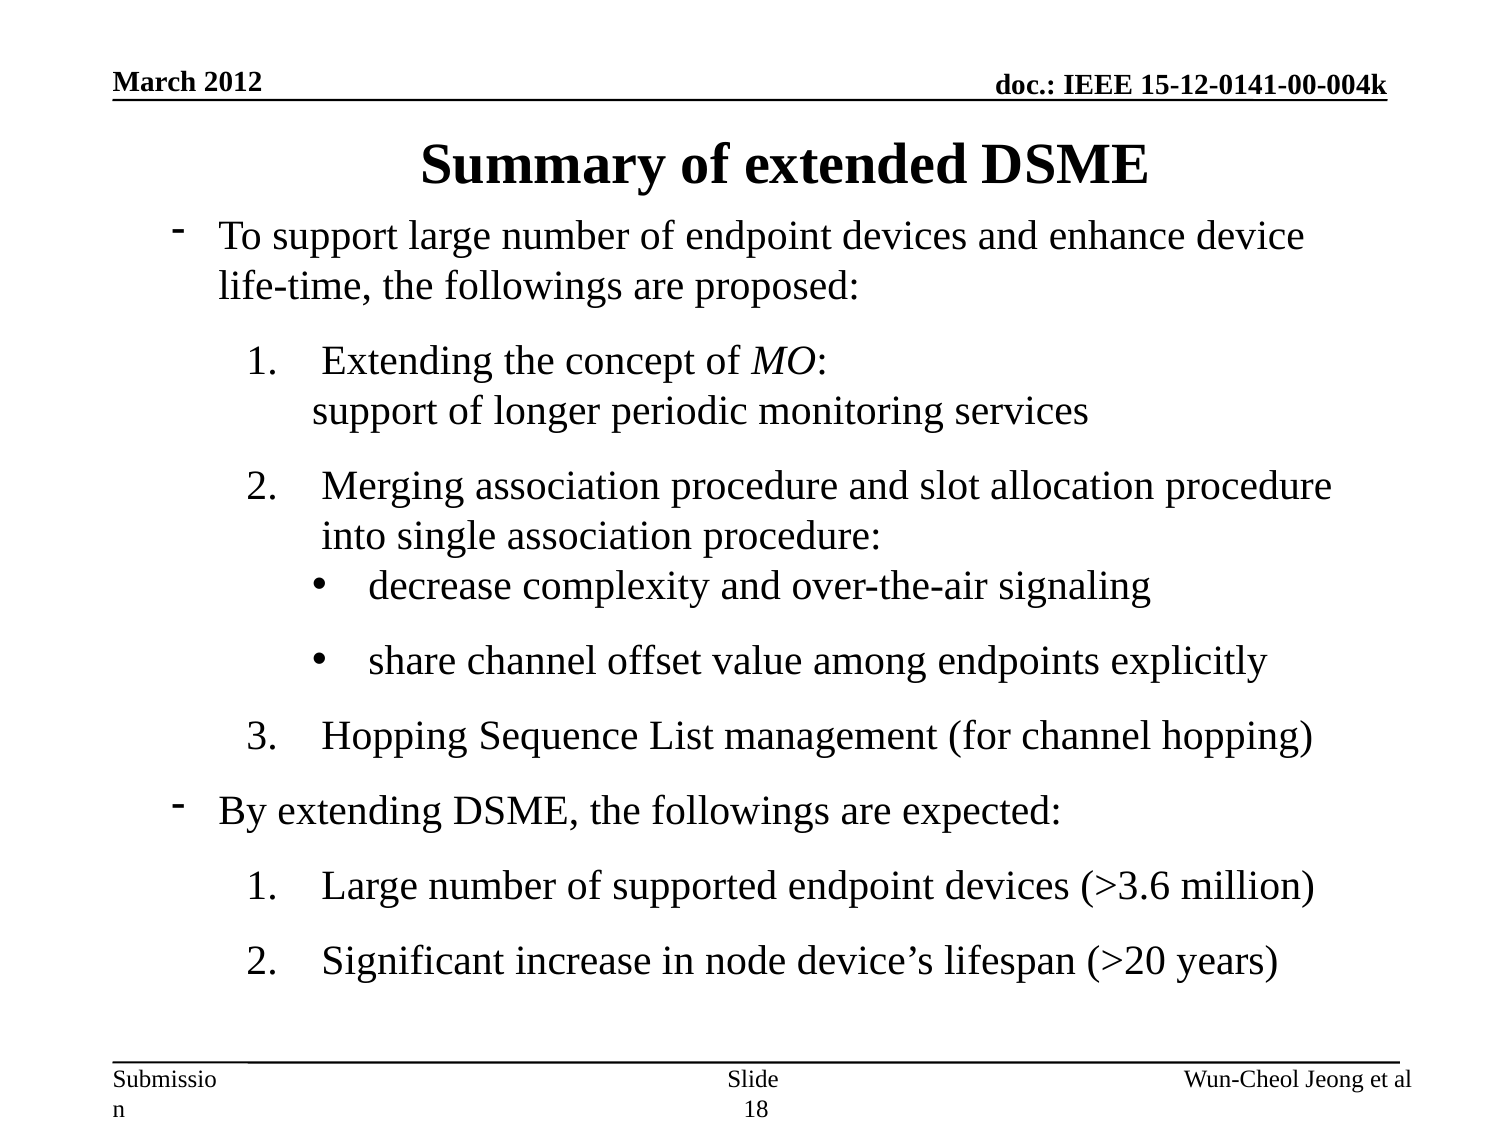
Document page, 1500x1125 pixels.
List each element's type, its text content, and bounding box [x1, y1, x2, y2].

slide_number Slide 18 [720, 1061, 792, 1093]
text_box To support large number of endpoint devices and enhance device life-time, the followings are proposed: Extending the concept of MO: support of longer periodic monitoring services Merging association procedure and slot allocation procedure into single association procedure: decrease complexity and over-the-air signaling share channel offset value among endpoints explicitly Hopping Sequence List management (for channel hopping) By extending DSME, the followings are expected: Large number of supported endpoint devices (>3.6 million) Significant increase in node device’s lifespan (>20 years) [156, 200, 1361, 991]
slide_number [112, 61, 376, 98]
footer Wun-Cheol Jeong et al [899, 1061, 1413, 1093]
text_box Summary of extended DSME [112, 112, 1459, 208]
